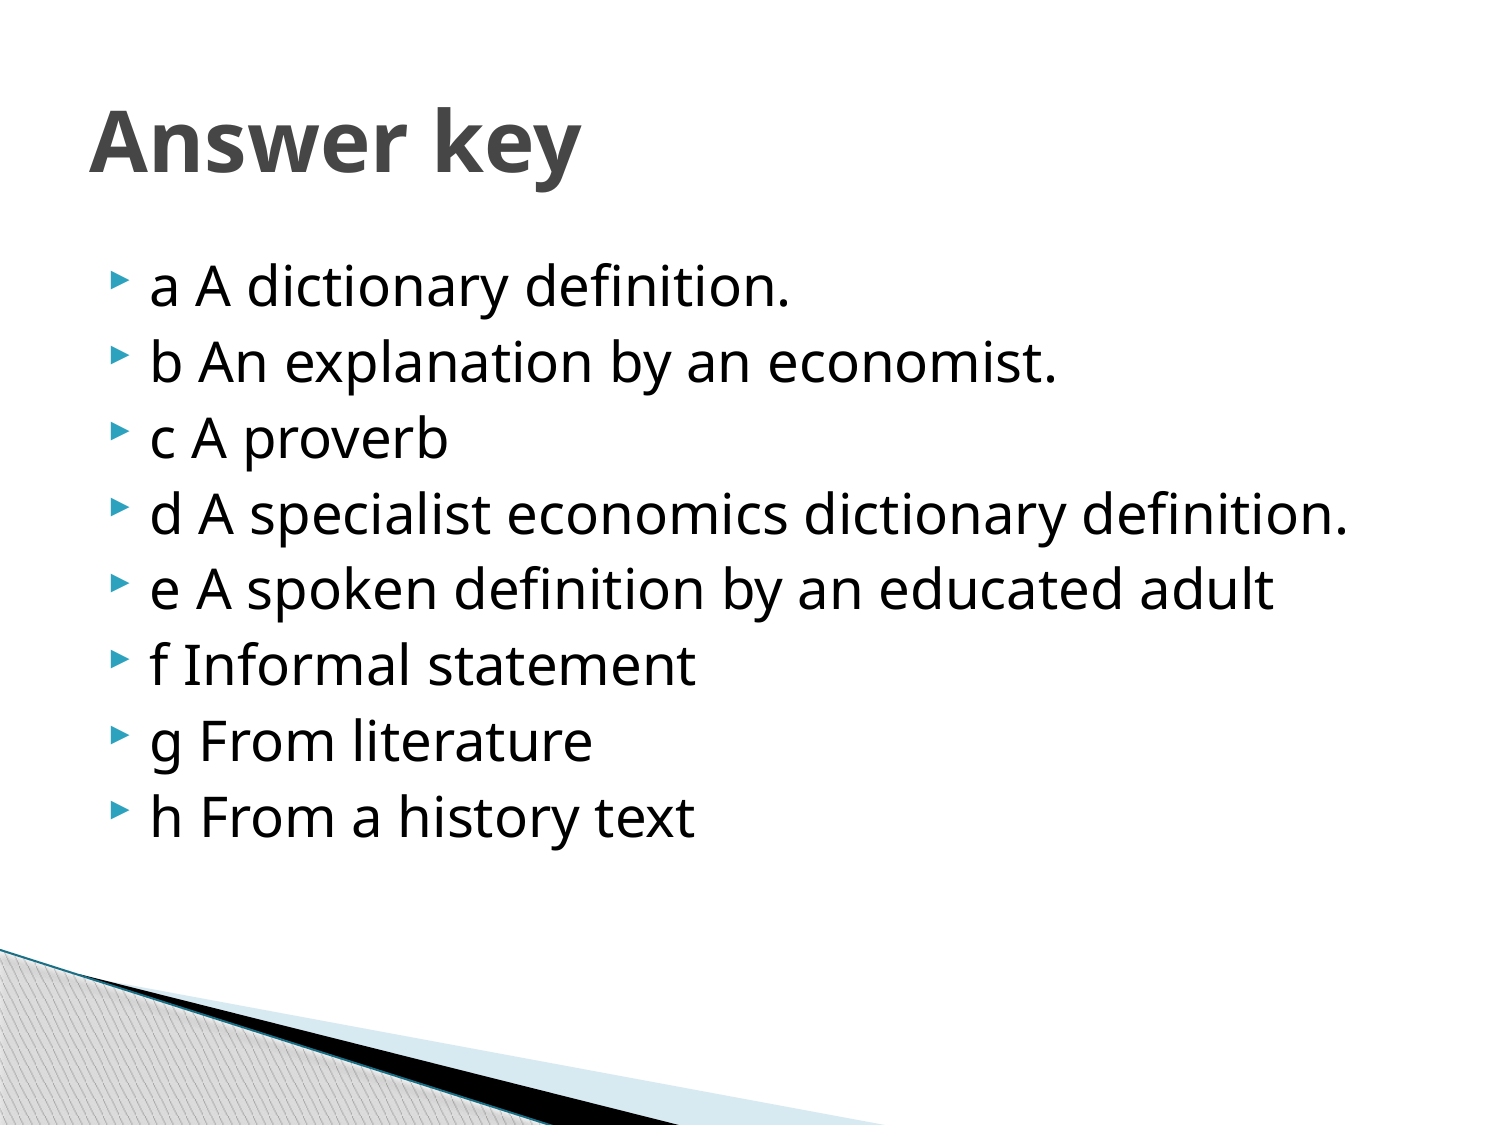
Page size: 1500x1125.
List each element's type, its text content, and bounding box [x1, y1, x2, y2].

title Answer key [75, 45, 1425, 233]
list a A dictionary definition. b An explanation by an economist. c A proverb d A specialist economics dictionary definition. e A spoken definition by an educated adult f Informal statement g From literature h From a history text [75, 243, 1425, 986]
